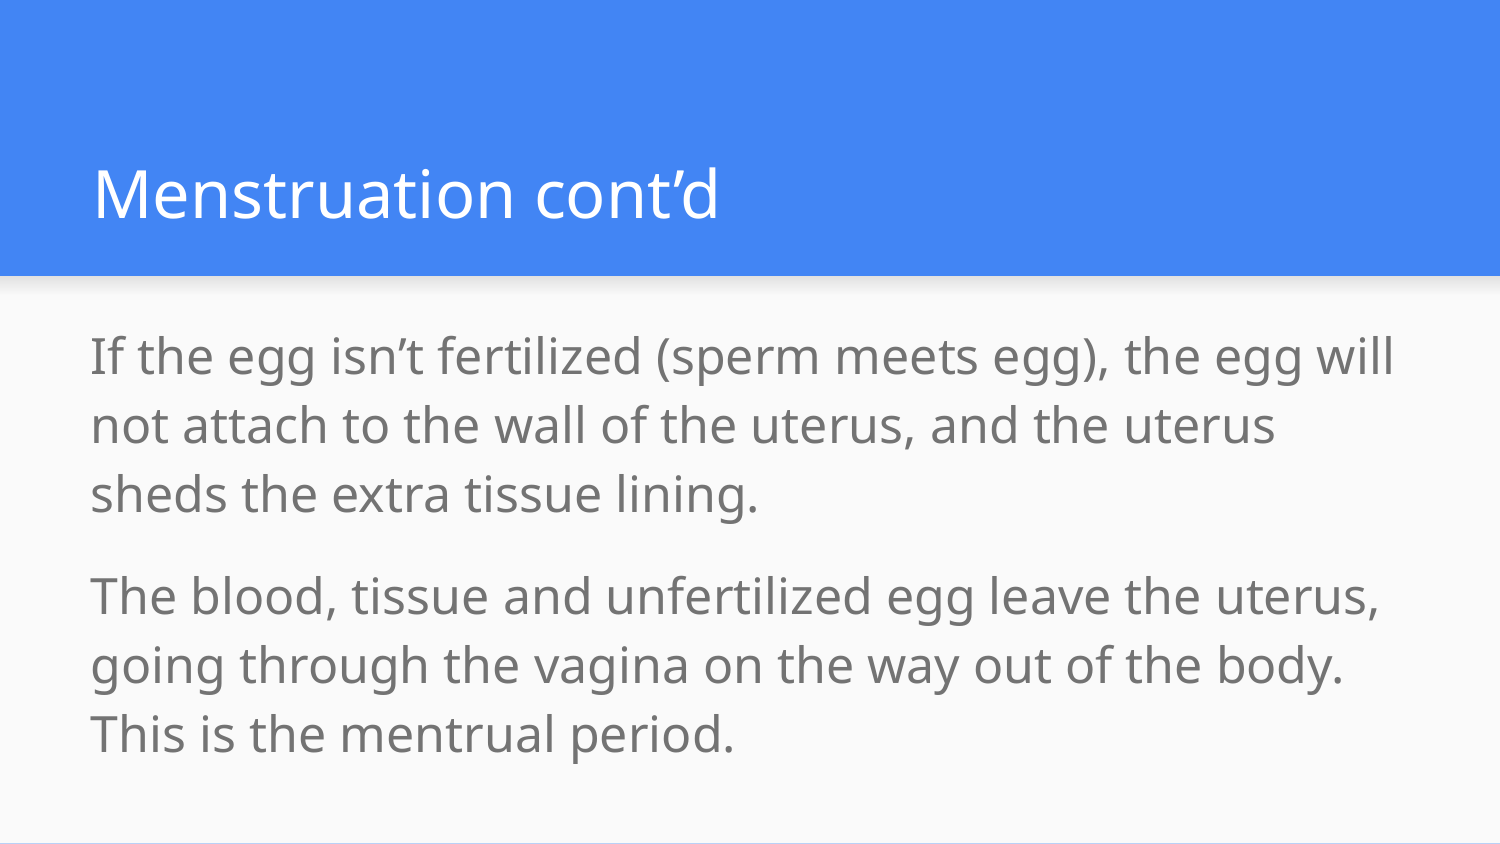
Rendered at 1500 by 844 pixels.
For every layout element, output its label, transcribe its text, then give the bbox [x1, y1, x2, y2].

title Menstruation cont’d [77, 121, 1427, 248]
list If the egg isn’t fertilized (sperm meets egg), the egg will not attach to the wall of the uterus, and the uterus sheds the extra tissue lining. The blood, tissue and unfertilized egg leave the uterus, going through the vagina on the way out of the body. This is the mentrual period. [75, 300, 1425, 745]
